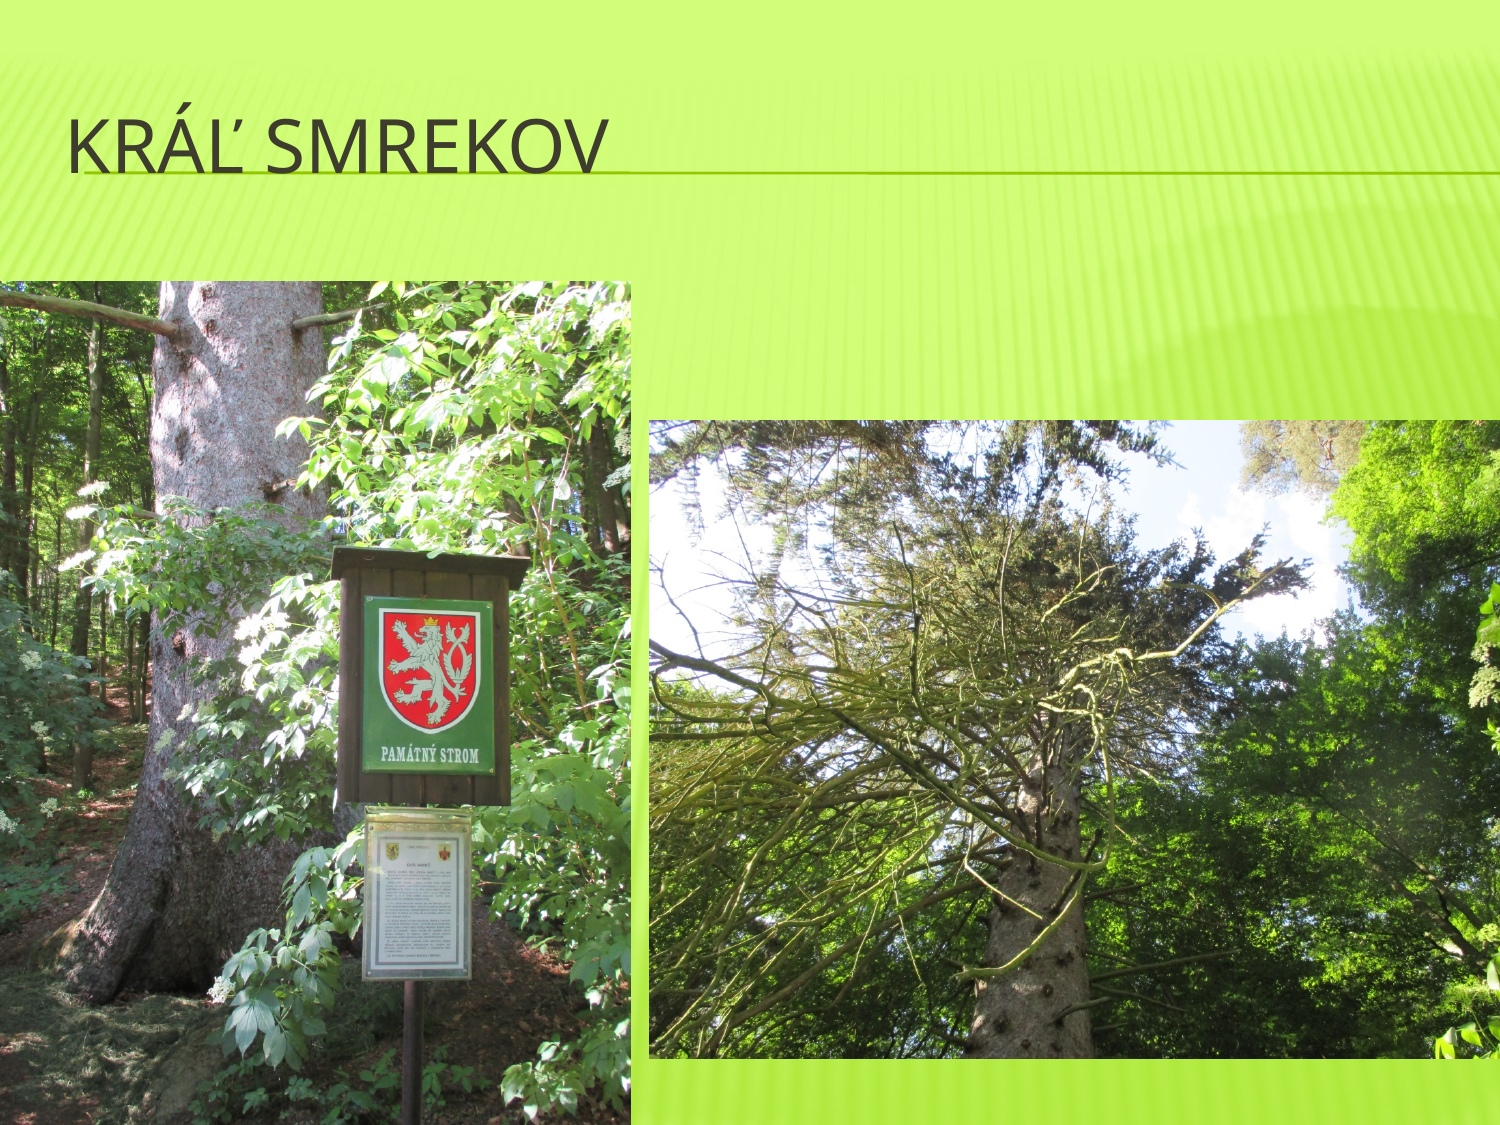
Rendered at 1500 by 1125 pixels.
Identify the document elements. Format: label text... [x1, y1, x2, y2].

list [0, 281, 631, 1125]
picture [649, 420, 1500, 1059]
title Kráľ Smrekov [50, 75, 1475, 213]
